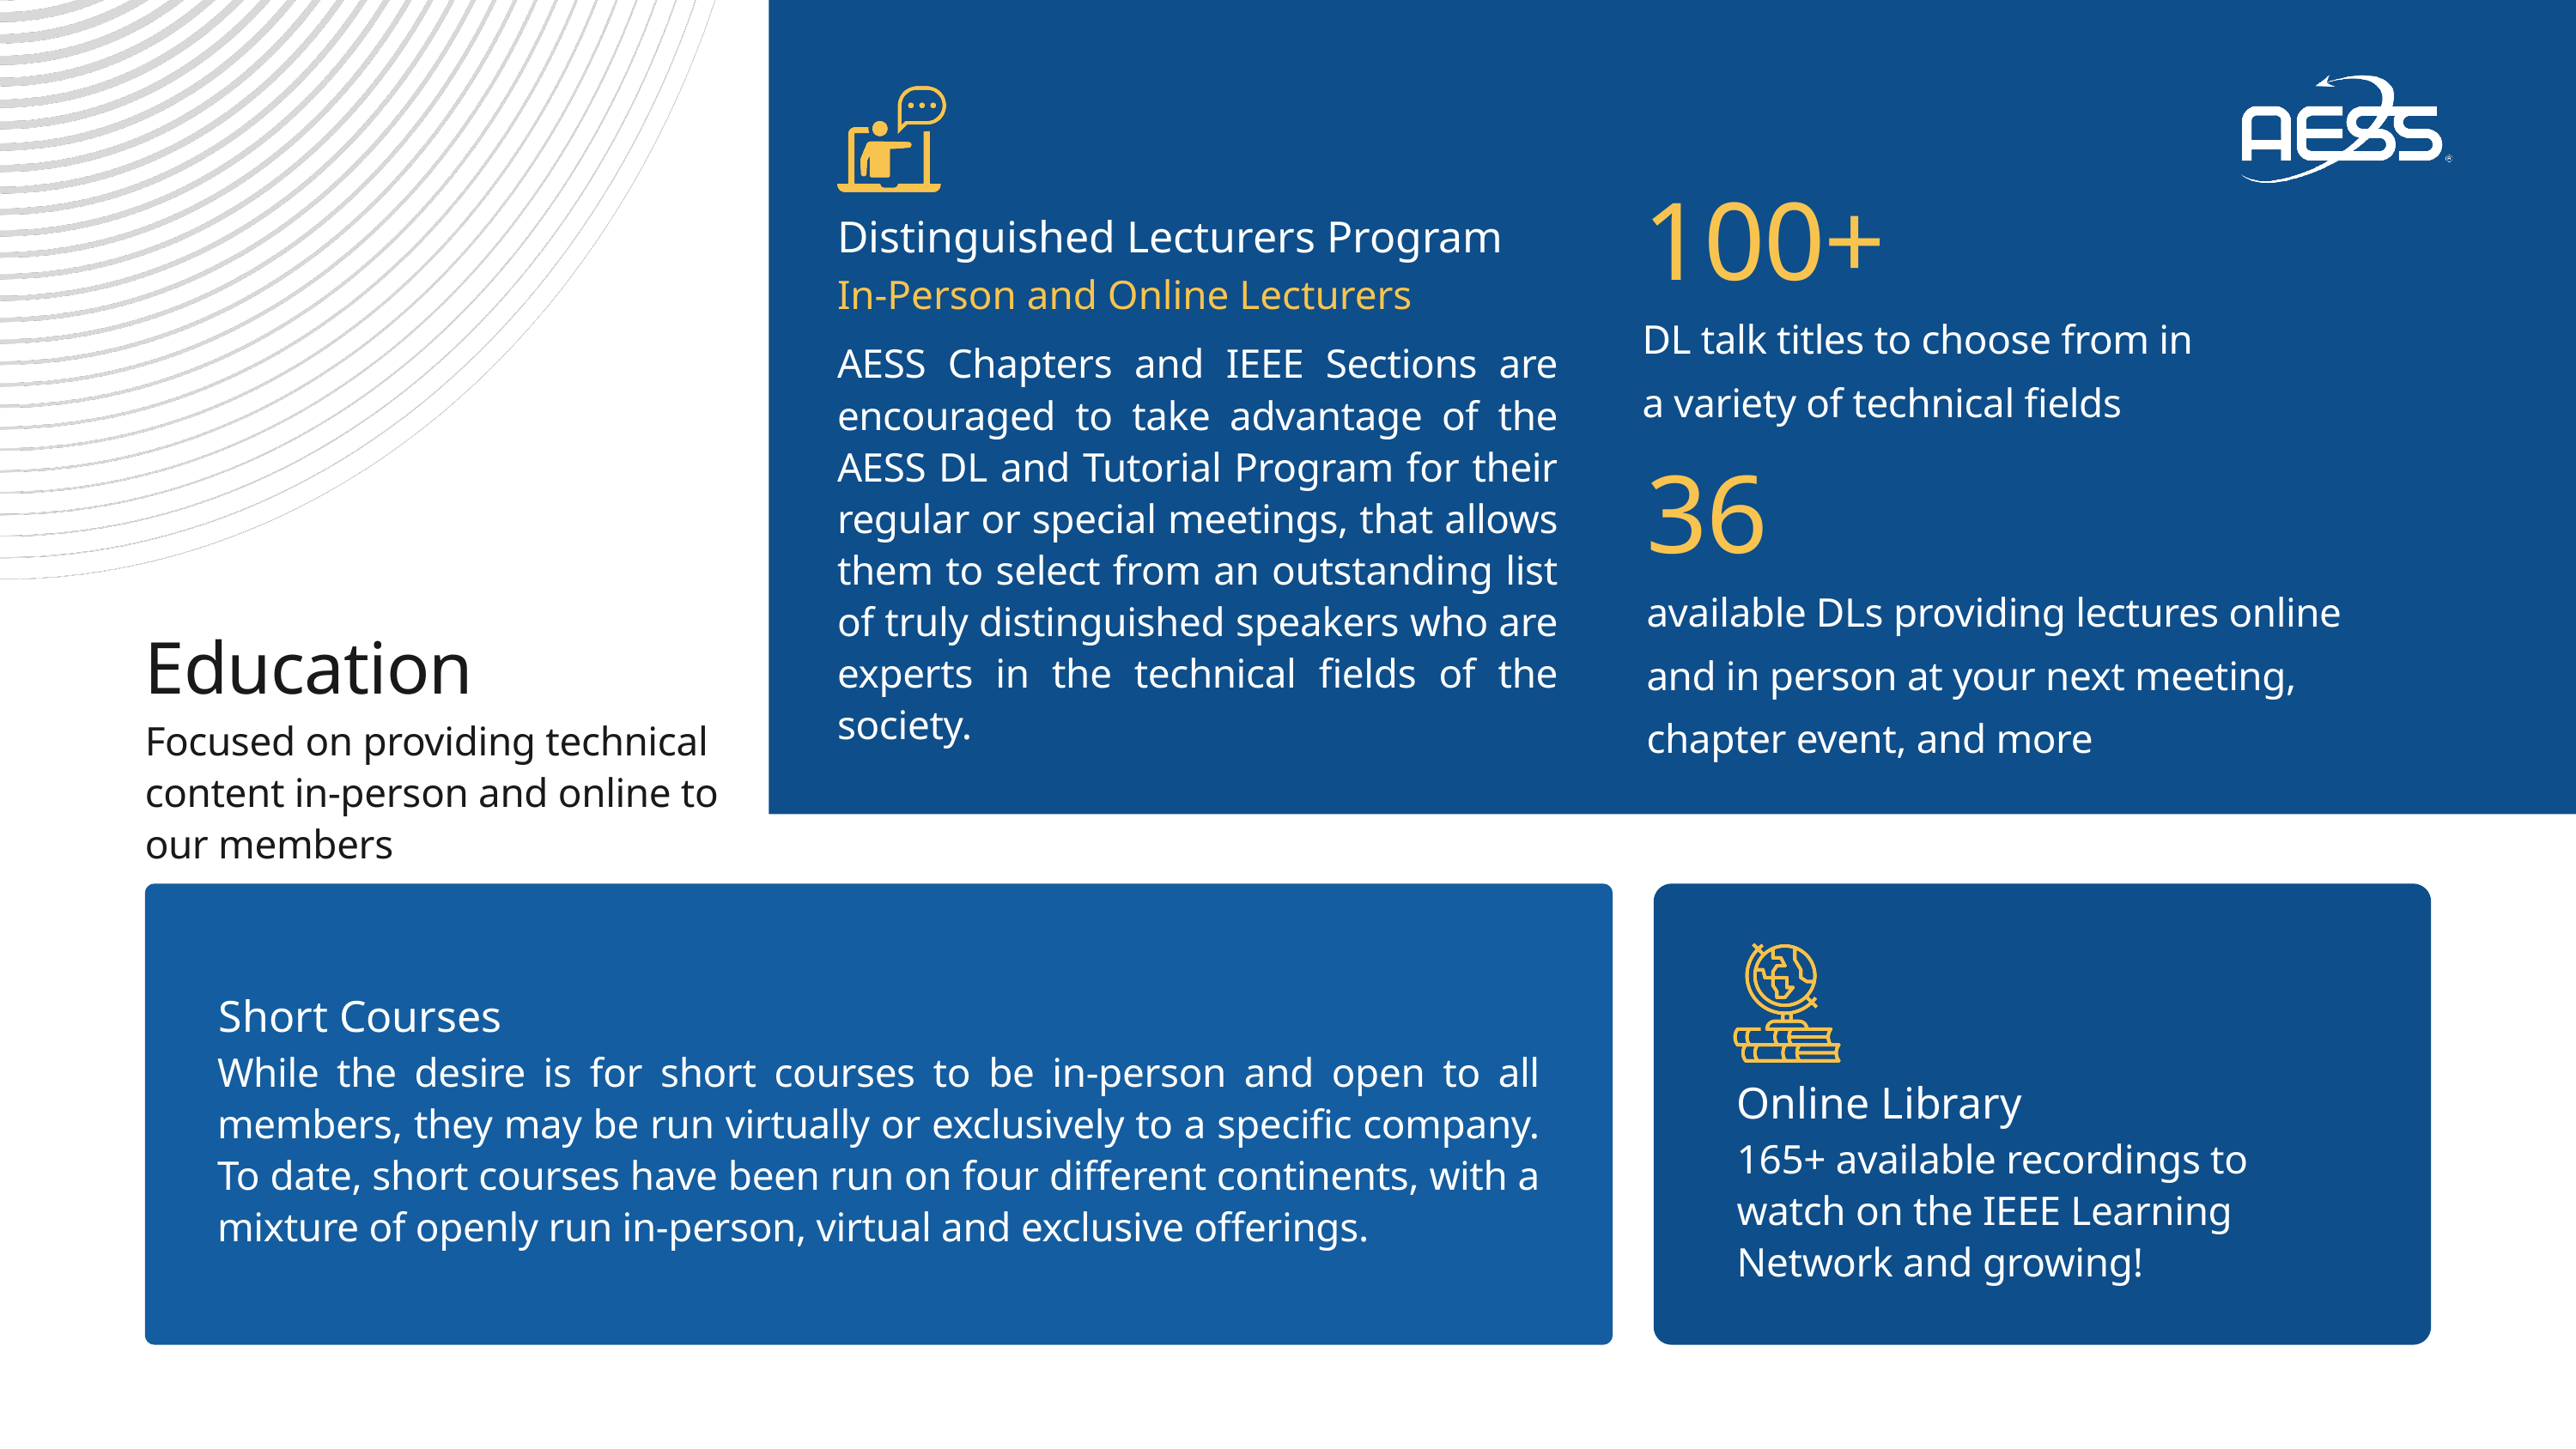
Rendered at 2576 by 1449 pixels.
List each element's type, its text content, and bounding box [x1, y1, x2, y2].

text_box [769, 0, 2576, 815]
text_box Education [144, 622, 726, 709]
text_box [836, 86, 1564, 752]
picture [0, 0, 769, 580]
picture [1732, 942, 1841, 1063]
text_box Focused on providing technical content in-person and online to our members [144, 712, 726, 867]
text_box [1653, 883, 2432, 1345]
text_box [144, 883, 1613, 1345]
picture [2226, 64, 2464, 193]
